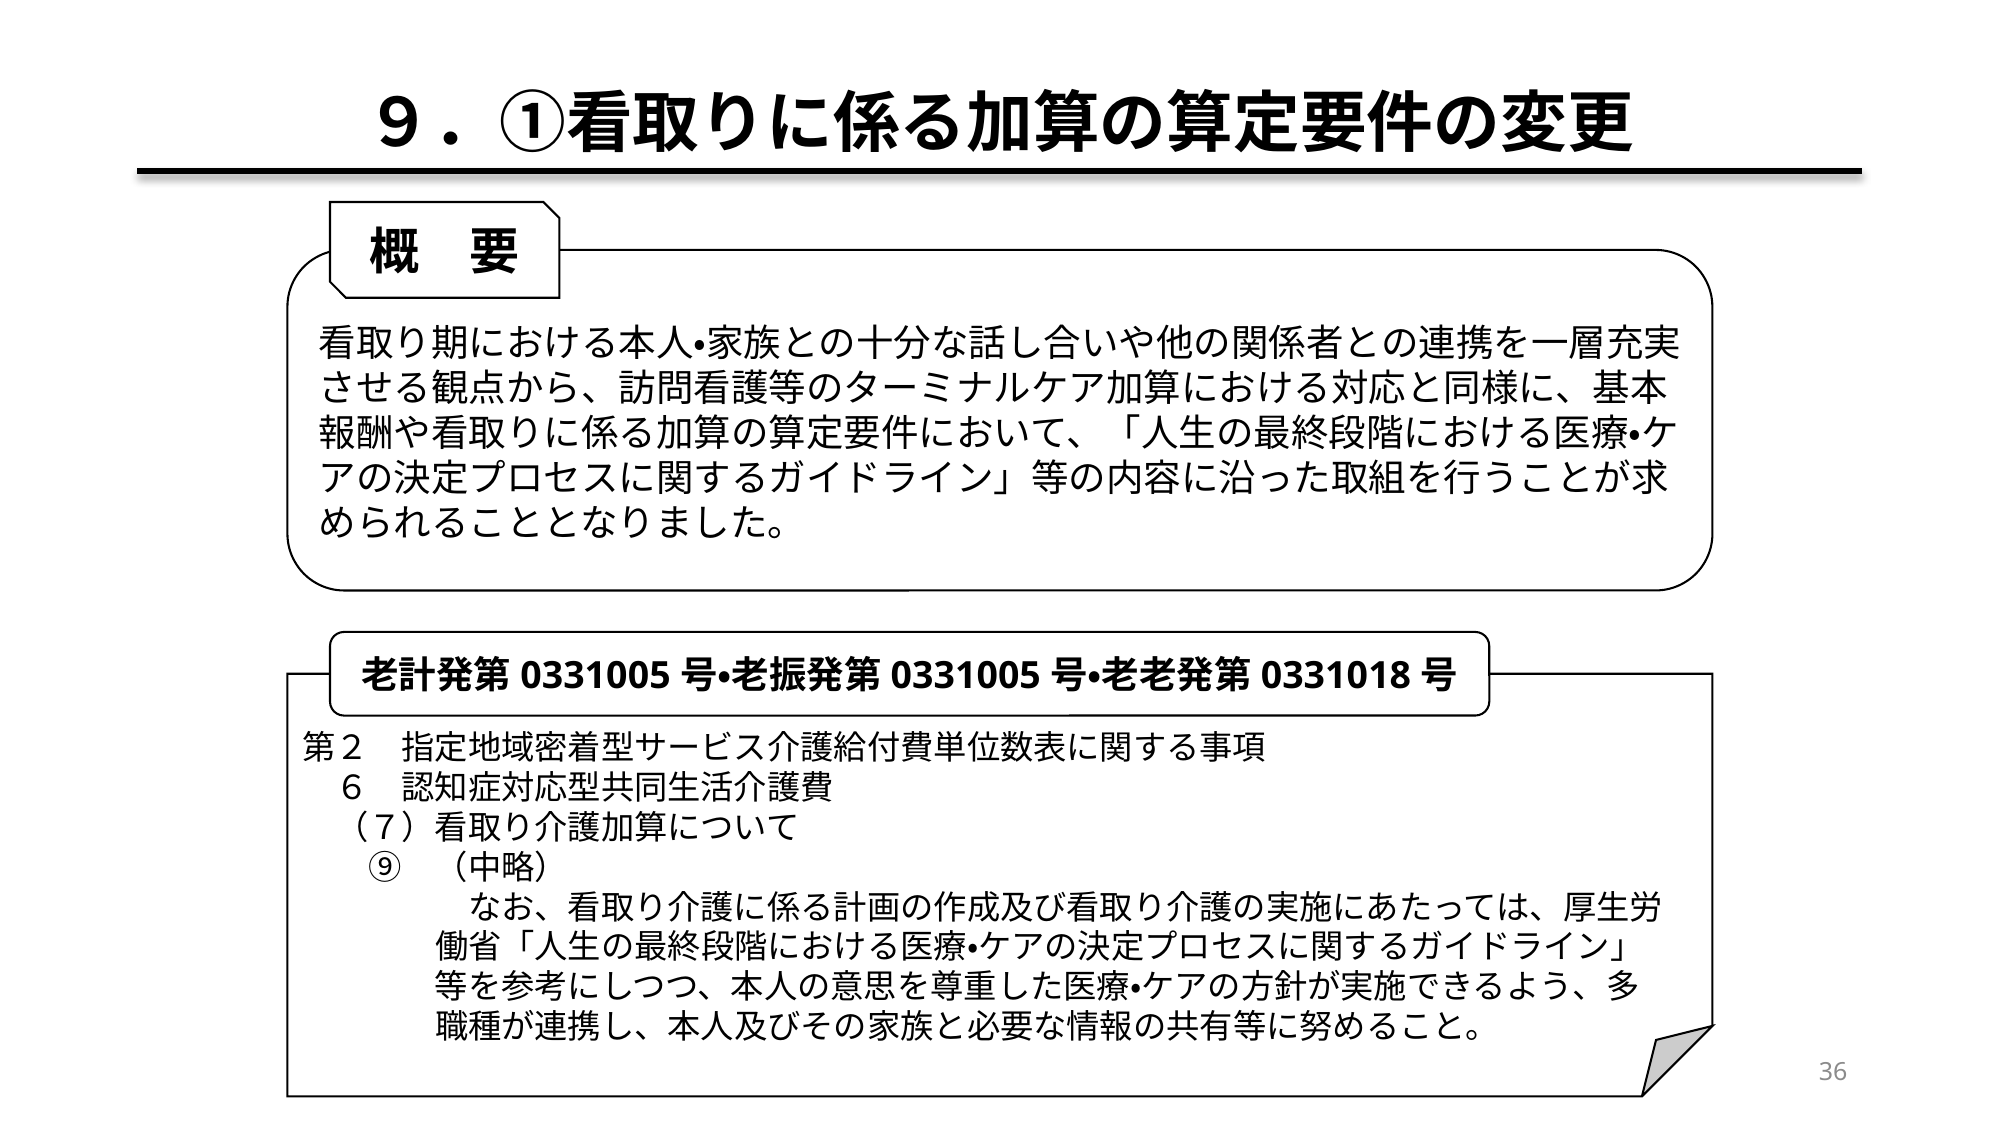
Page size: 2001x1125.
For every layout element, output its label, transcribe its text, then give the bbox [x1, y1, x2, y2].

text_box 概 要 [328, 200, 561, 299]
slide_number 36 [1412, 1042, 1863, 1103]
text_box 老計発第0331005号・老振発第0331005号・老老発第0331018号 [328, 630, 1491, 717]
text_box 第２ 指定地域密着型サービス介護給付費単位数表に関する事項 ６ 認知症対応型共同生活介護費 （７）看取り介護加算について ⑨ （中略） なお、看取り介護に係る計画の作成及び看取り介護の実施にあたっては、厚生労 働省「人生の最終段階における医療・ケアの決定プロセスに関するガイドライン」 等を参考にしつつ、本人の意思を尊重した医療・ケアの方針が実施できるよう、多 職種が連携し、本人及びその家族と必要な情報の共有等に努めること。 [286, 672, 1716, 1098]
text_box 看取り期における本人・家族との十分な話し合いや他の関係者との連携を一層充実させる観点から、訪問看護等のターミナルケア加算における対応と同様に、基本報酬や看取りに係る加算の算定要件において、「人生の最終段階における医療・ケアの決定プロセスに関するガイドライン」等の内容に沿った取組を行うことが求められることとなりました。 [286, 248, 1714, 592]
title ９．①看取りに係る加算の算定要件の変更 [137, 185, 1863, 191]
title ９．①看取りに係る加算の算定要件の変更 [137, 59, 1863, 168]
